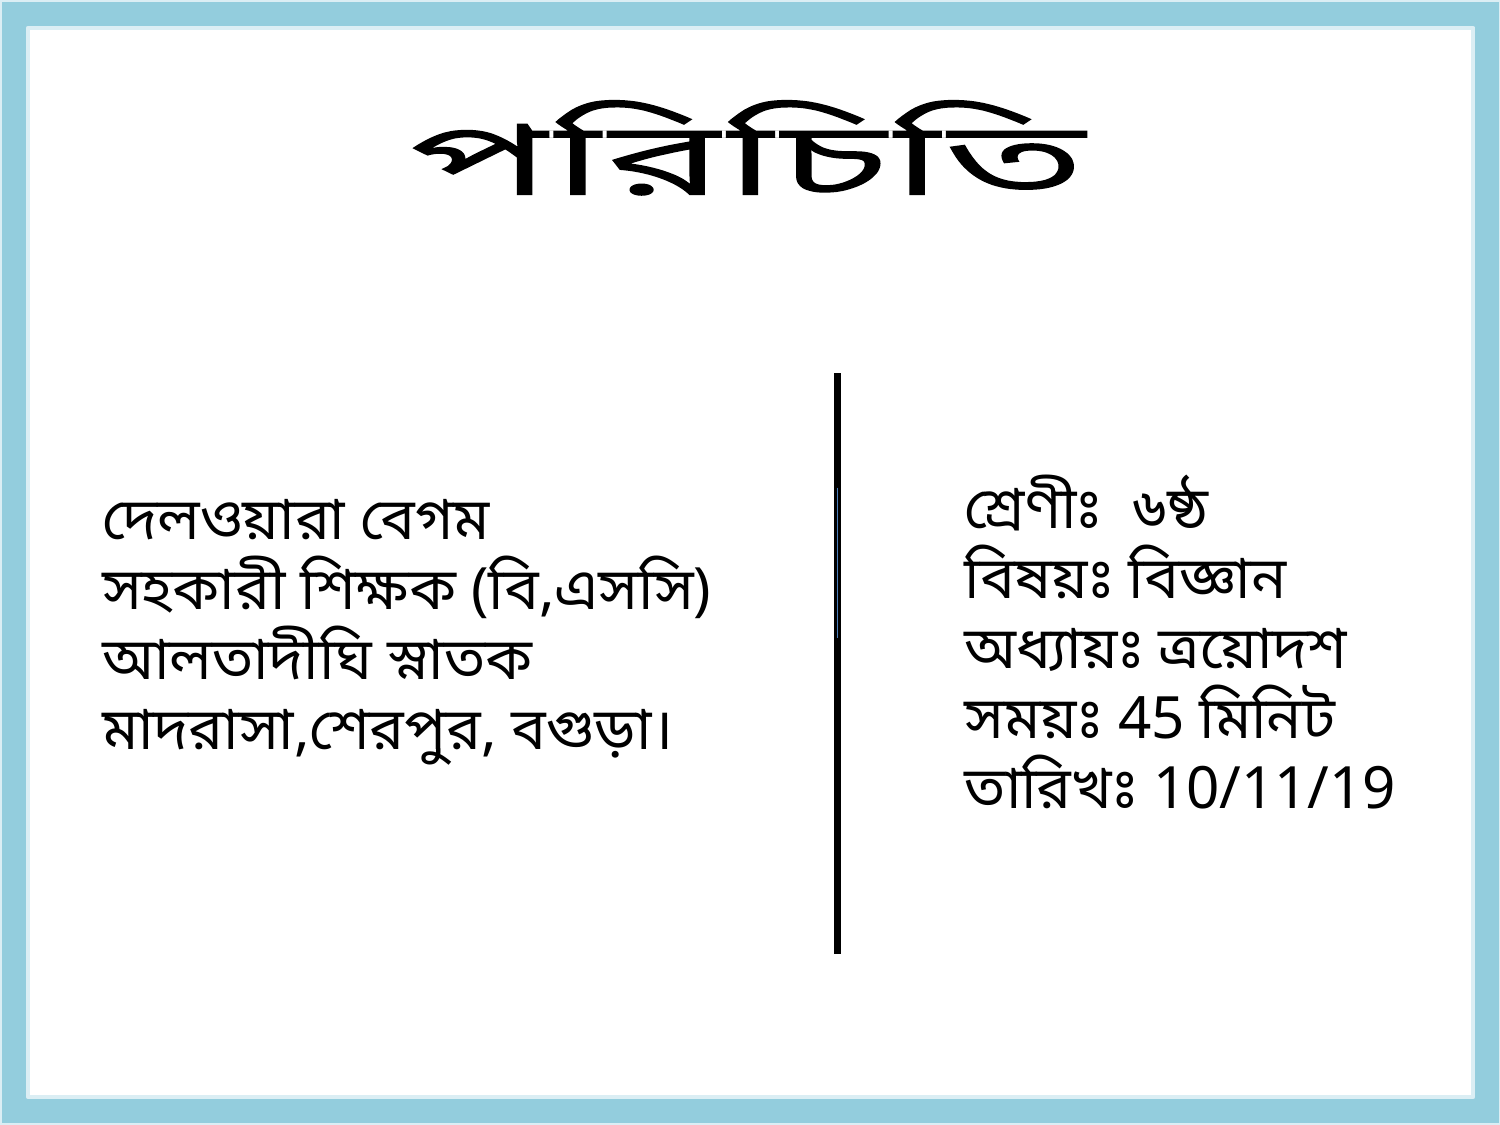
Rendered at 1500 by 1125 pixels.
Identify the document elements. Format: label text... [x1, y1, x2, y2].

text_box শ্রেণীঃ ৬ষ্ঠ বিষয়ঃ বিজ্ঞান অধ্যায়ঃ ত্রয়োদশ সময়ঃ 45 মিনিট তারিখঃ 10/11/19 [950, 462, 1438, 828]
text_box দেলওয়ারা বেগম সহকারী শিক্ষক (বি,এসসি) আলতাদীঘি স্নাতক মাদরাসা,শেরপুর, বগুড়া। [87, 474, 788, 839]
text_box [0, 0, 1500, 1125]
